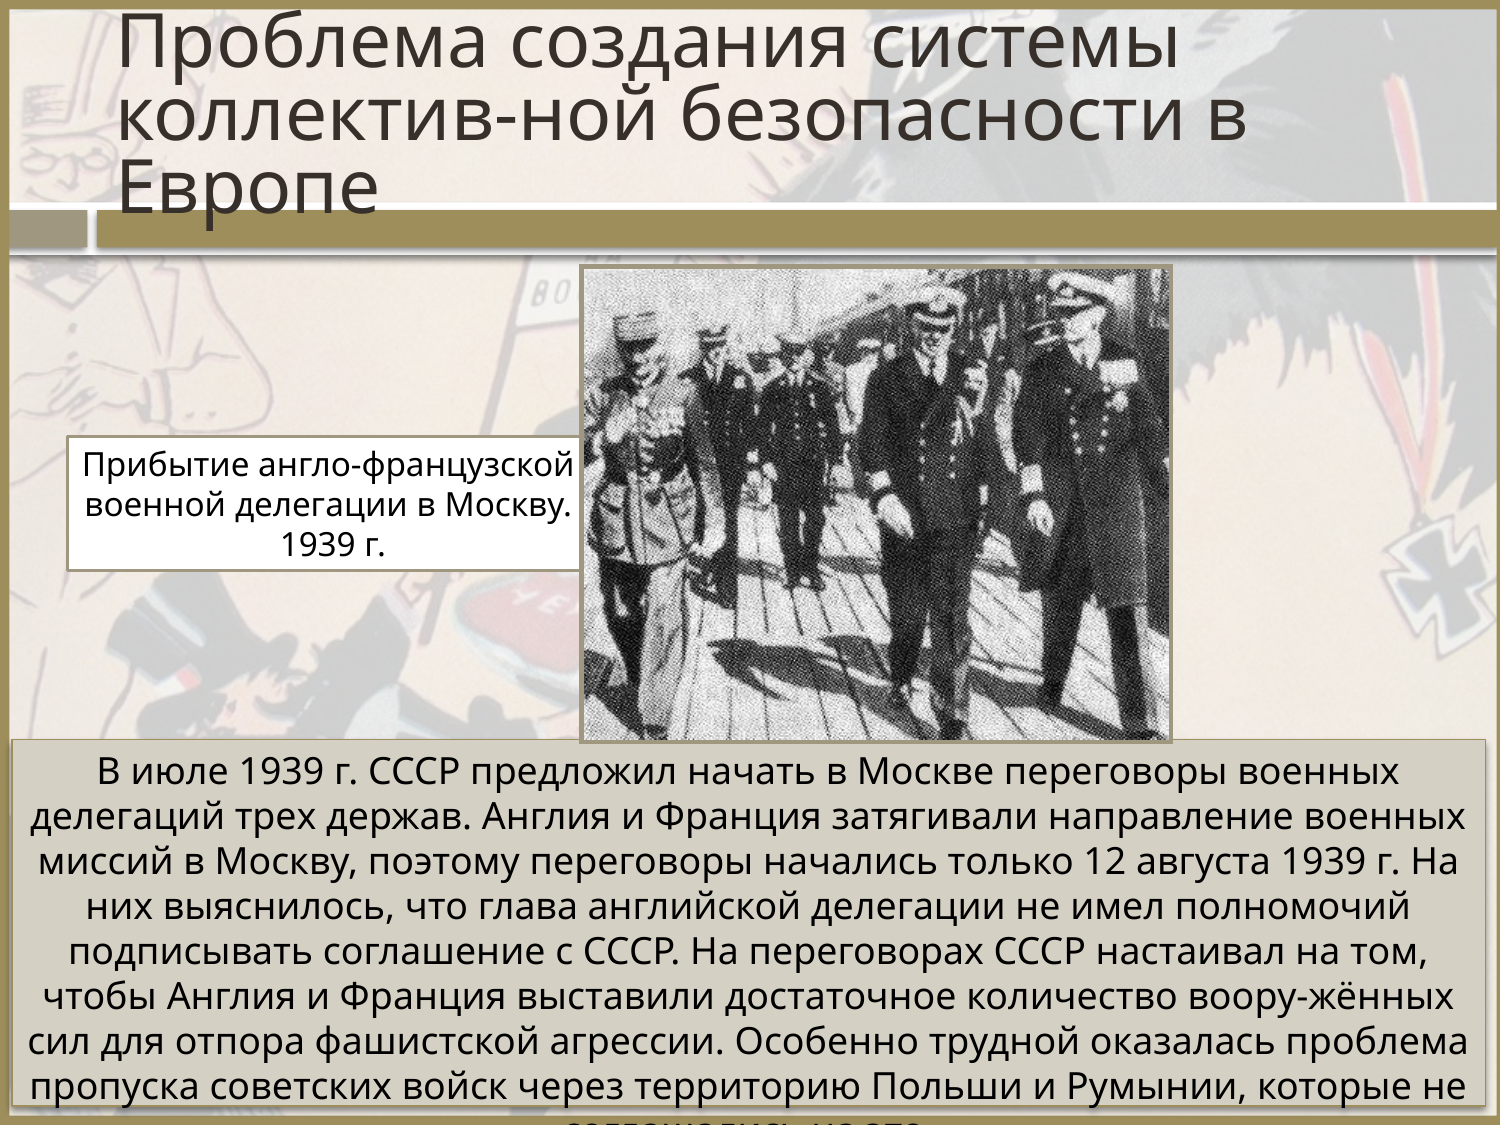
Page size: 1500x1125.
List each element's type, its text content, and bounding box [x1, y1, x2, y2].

picture [583, 268, 1170, 740]
list В июле 1939 г. СССР предложил начать в Москве переговоры военных делегаций трех держав. Англия и Франция затягивали направление военных миссий в Москву, поэтому переговоры начались только 12 августа 1939 г. На них выяснилось, что глава английской делегации не имел полномочий подписывать соглашение с СССР. На переговорах СССР настаивал на том, чтобы Англия и Франция выставили достаточное количество воору-жённых сил для отпора фашистской агрессии. Особенно трудной оказалась проблема пропуска советских войск через территорию Польши и Румынии, которые не соглашались на это. [11, 739, 1486, 1107]
text_box Прибытие англо-французской военной делегации в Москву. 1939 г. [66, 435, 577, 572]
title Проблема создания системы коллектив-ной безопасности в Европе [100, 37, 1438, 200]
